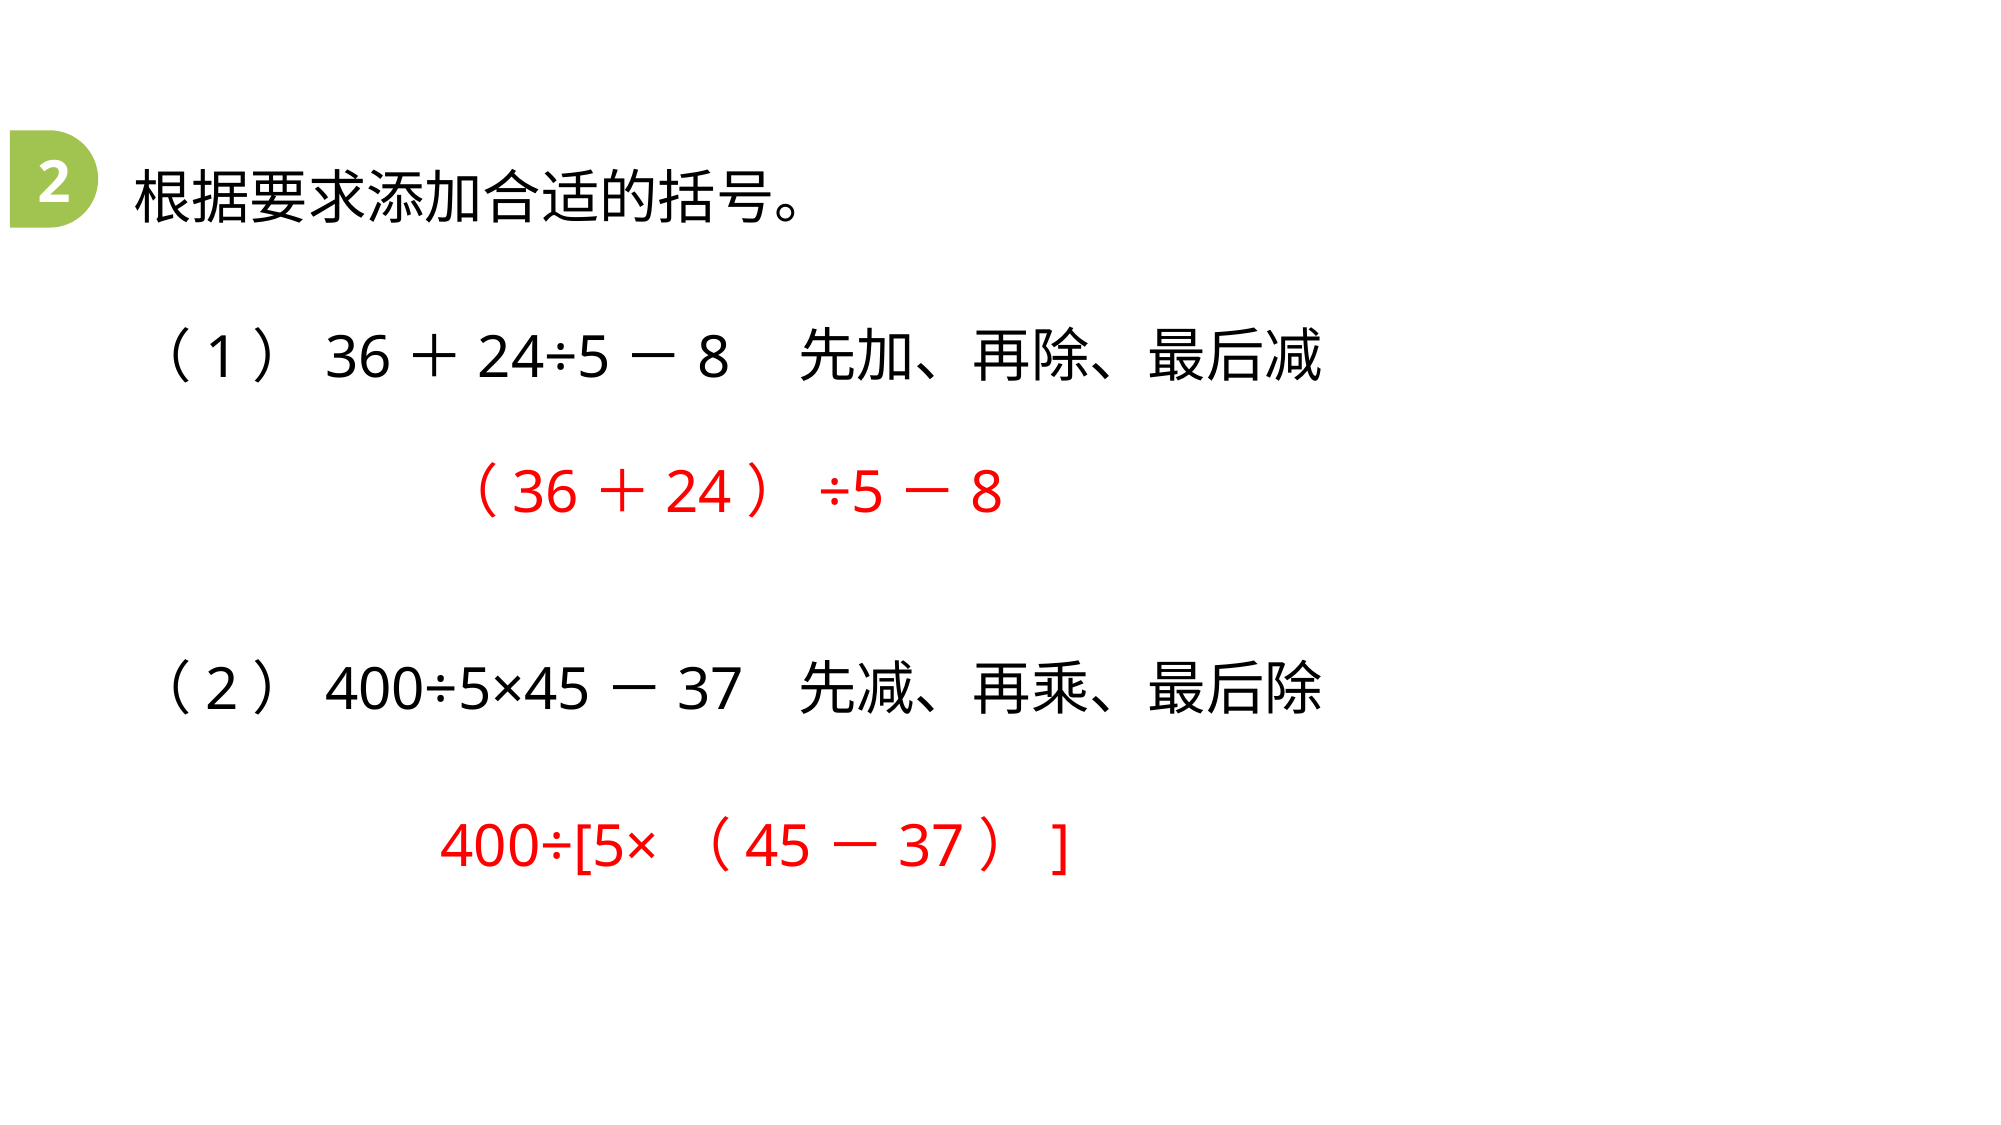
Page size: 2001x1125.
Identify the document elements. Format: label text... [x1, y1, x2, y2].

text_box （1）36＋24÷5－8 [118, 276, 781, 397]
text_box （36＋24）÷5－8 [425, 412, 1088, 532]
text_box 先减、再乘、最后除 [756, 608, 1359, 729]
text_box 2 [8, 129, 100, 229]
text_box 先加、再除、最后减 [756, 276, 1359, 396]
text_box （2）400÷5×45－37 [118, 608, 756, 729]
text_box 400÷[5×（45－37）] [425, 765, 1088, 886]
text_box 根据要求添加合适的括号。 [118, 117, 1426, 237]
